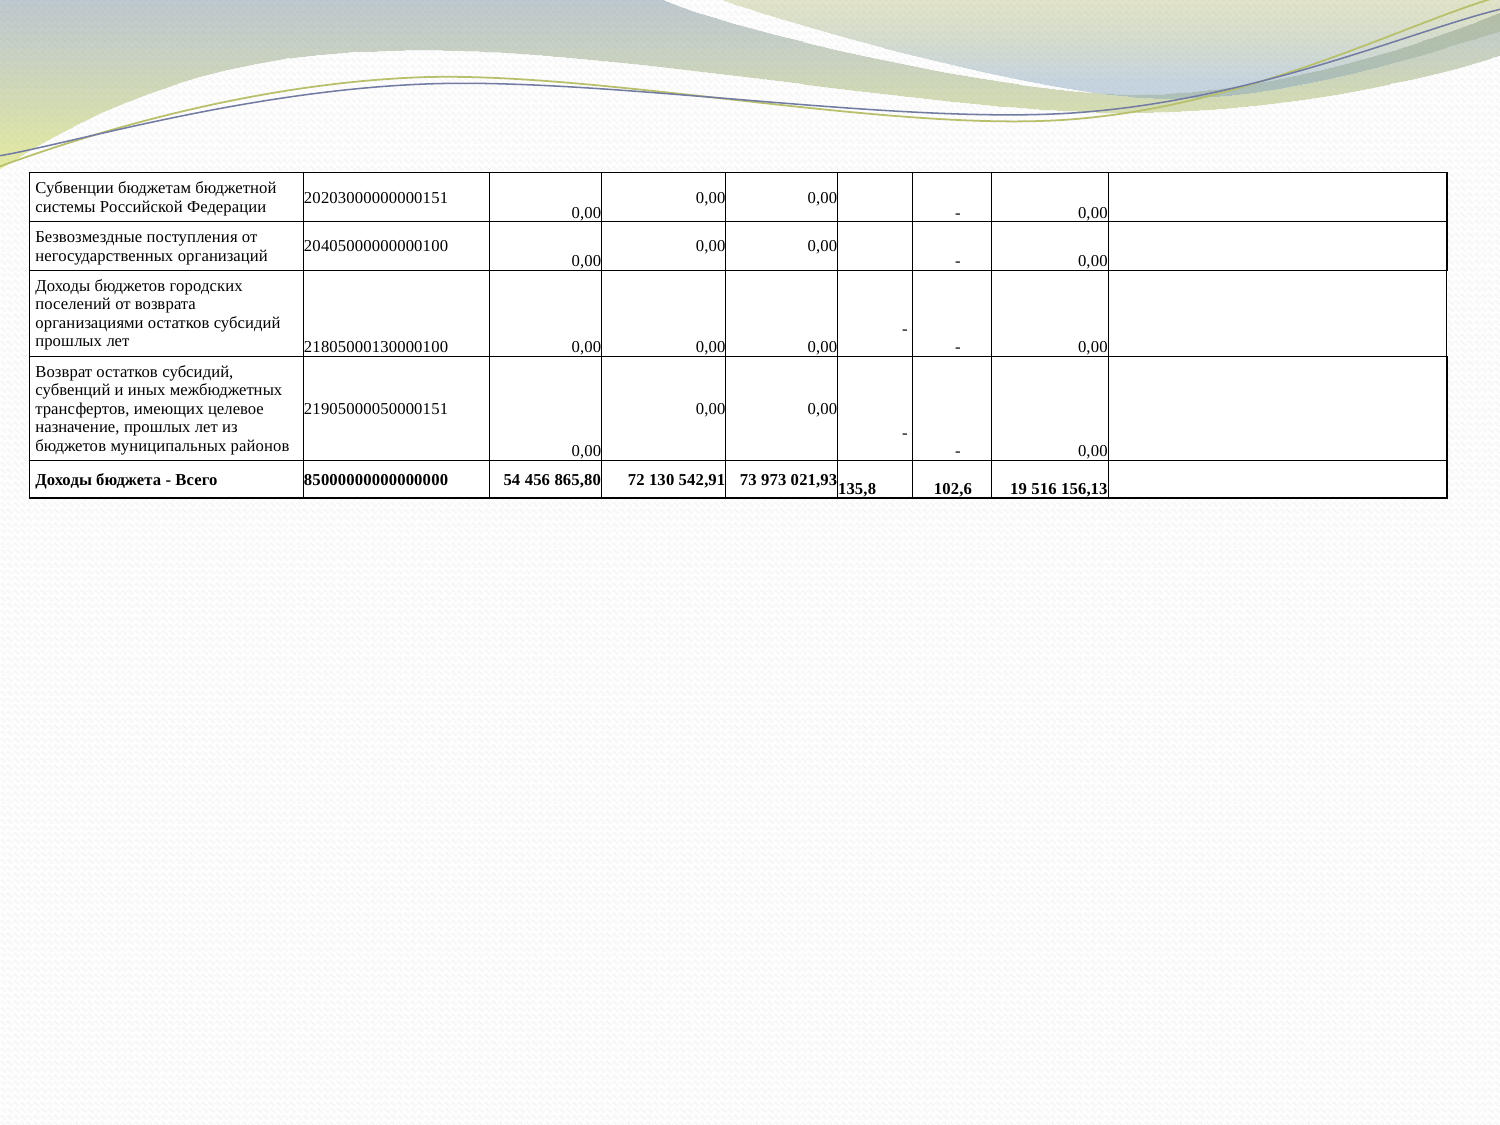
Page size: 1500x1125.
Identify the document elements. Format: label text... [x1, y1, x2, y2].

table_cell - [838, 271, 912, 356]
table_header [838, 173, 912, 221]
table_cell - [913, 357, 991, 460]
table_cell 72 130 542,91 [602, 461, 725, 497]
table_cell 73 973 021,93 [726, 461, 837, 497]
table_cell Доходы бюджета - Всего [30, 461, 303, 497]
table_header 0,00 [602, 173, 725, 221]
table_cell [1109, 222, 1446, 270]
table_cell Доходы бюджетов городских поселений от возврата организациями остатков субсидий прошлых лет [30, 271, 303, 356]
table_header 0,00 [992, 173, 1108, 221]
table_cell 0,00 [602, 357, 725, 460]
table_cell 0,00 [726, 222, 837, 270]
table_header 0,00 [490, 173, 601, 221]
table_cell 0,00 [726, 271, 837, 356]
table_cell [1109, 357, 1446, 460]
table_cell 0,00 [602, 271, 725, 356]
table_cell 0,00 [490, 271, 601, 356]
table_header [1109, 173, 1446, 221]
table_cell - [913, 222, 991, 270]
table_cell Возврат остатков субсидий, субвенций и иных межбюджетных трансфертов, имеющих целевое назначение, прошлых лет из бюджетов муниципальных районов [30, 357, 303, 460]
table_cell 0,00 [992, 271, 1108, 356]
table_cell 102,6 [913, 461, 991, 497]
table_cell 21905000050000151 [304, 357, 489, 460]
table_cell 85000000000000000 [304, 461, 489, 497]
table_cell 0,00 [726, 357, 837, 460]
table_header - [913, 173, 991, 221]
table_cell [838, 222, 912, 270]
table_cell 0,00 [490, 357, 601, 460]
table_cell Безвозмездные поступления от негосударственных организаций [30, 222, 303, 270]
table_cell 135,8 [838, 461, 912, 497]
table_cell - [913, 271, 991, 356]
table_cell [1109, 271, 1446, 356]
table_cell - [838, 357, 912, 460]
table_cell [1109, 461, 1446, 497]
table_cell 21805000130000100 [304, 271, 489, 356]
table_header Субвенции бюджетам бюджетной системы Российской Федерации [30, 173, 303, 221]
table_cell 54 456 865,80 [490, 461, 601, 497]
table_cell 0,00 [602, 222, 725, 270]
table_cell 0,00 [490, 222, 601, 270]
table_cell 19 516 156,13 [992, 461, 1108, 497]
table_header 0,00 [726, 173, 837, 221]
table_header 20203000000000151 [304, 173, 489, 221]
table_cell 0,00 [992, 357, 1108, 460]
table_cell 0,00 [992, 222, 1108, 270]
table_cell 20405000000000100 [304, 222, 489, 270]
